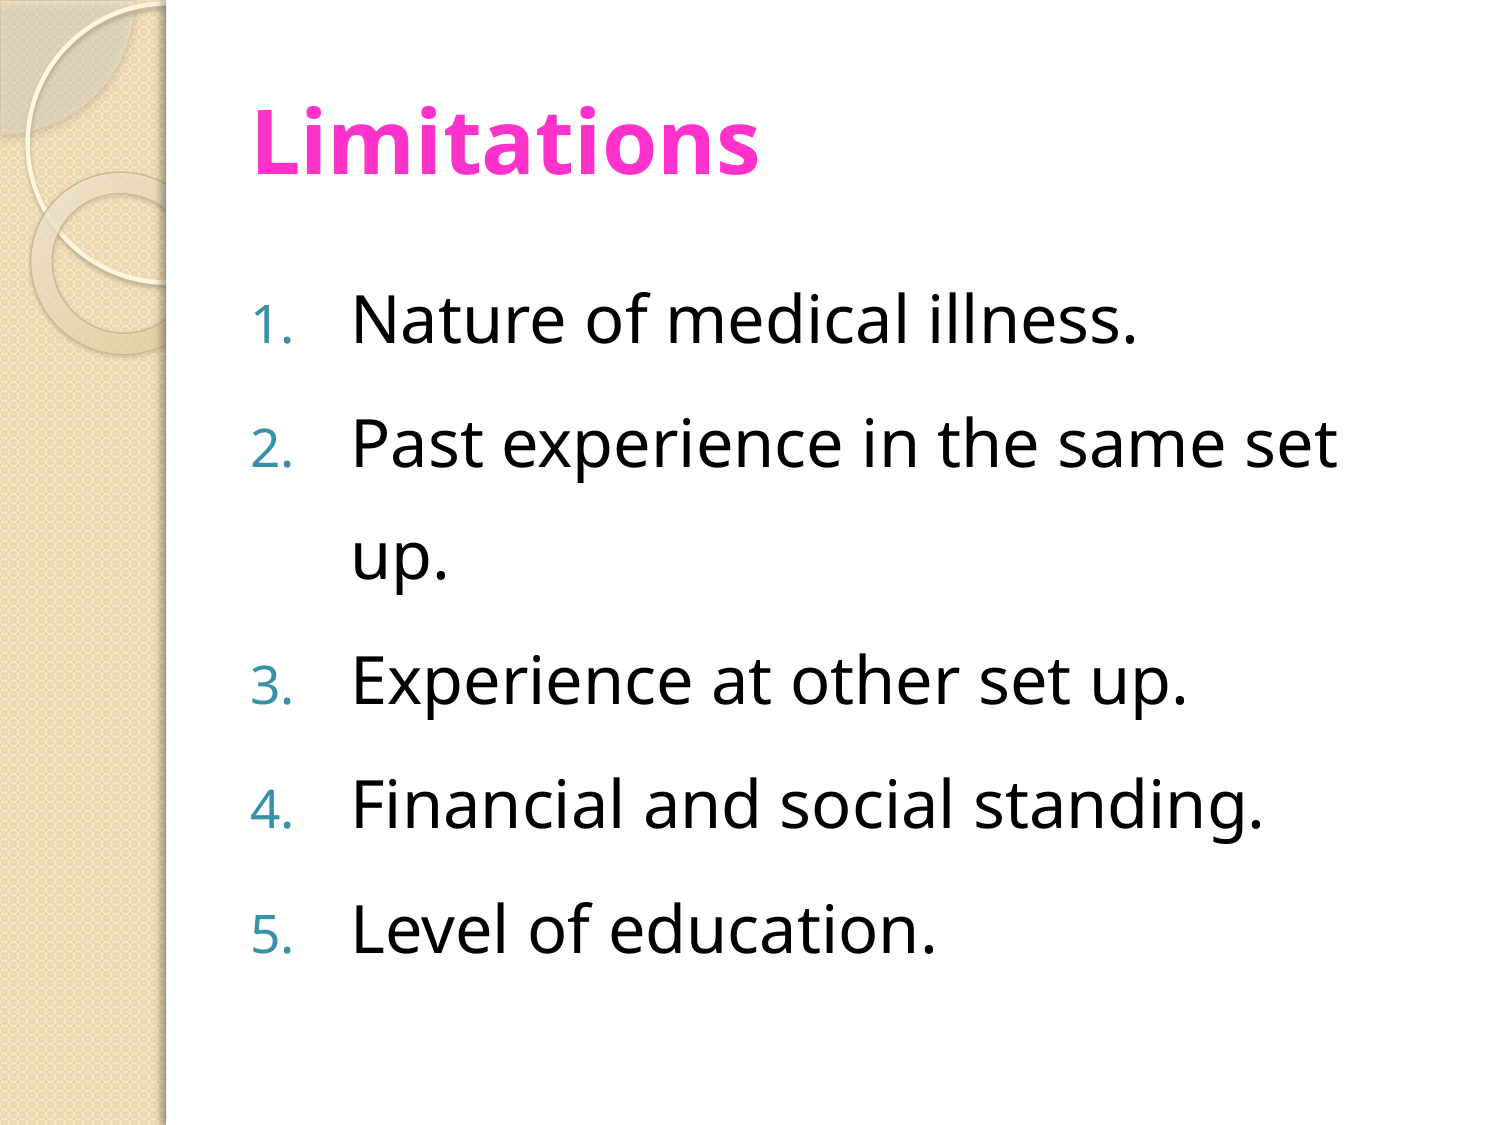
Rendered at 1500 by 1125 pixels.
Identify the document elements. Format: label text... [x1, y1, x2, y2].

list Nature of medical illness. Past experience in the same set up. Experience at other set up. Financial and social standing. Level of education. [235, 237, 1466, 1025]
title Limitations [235, 45, 1466, 233]
